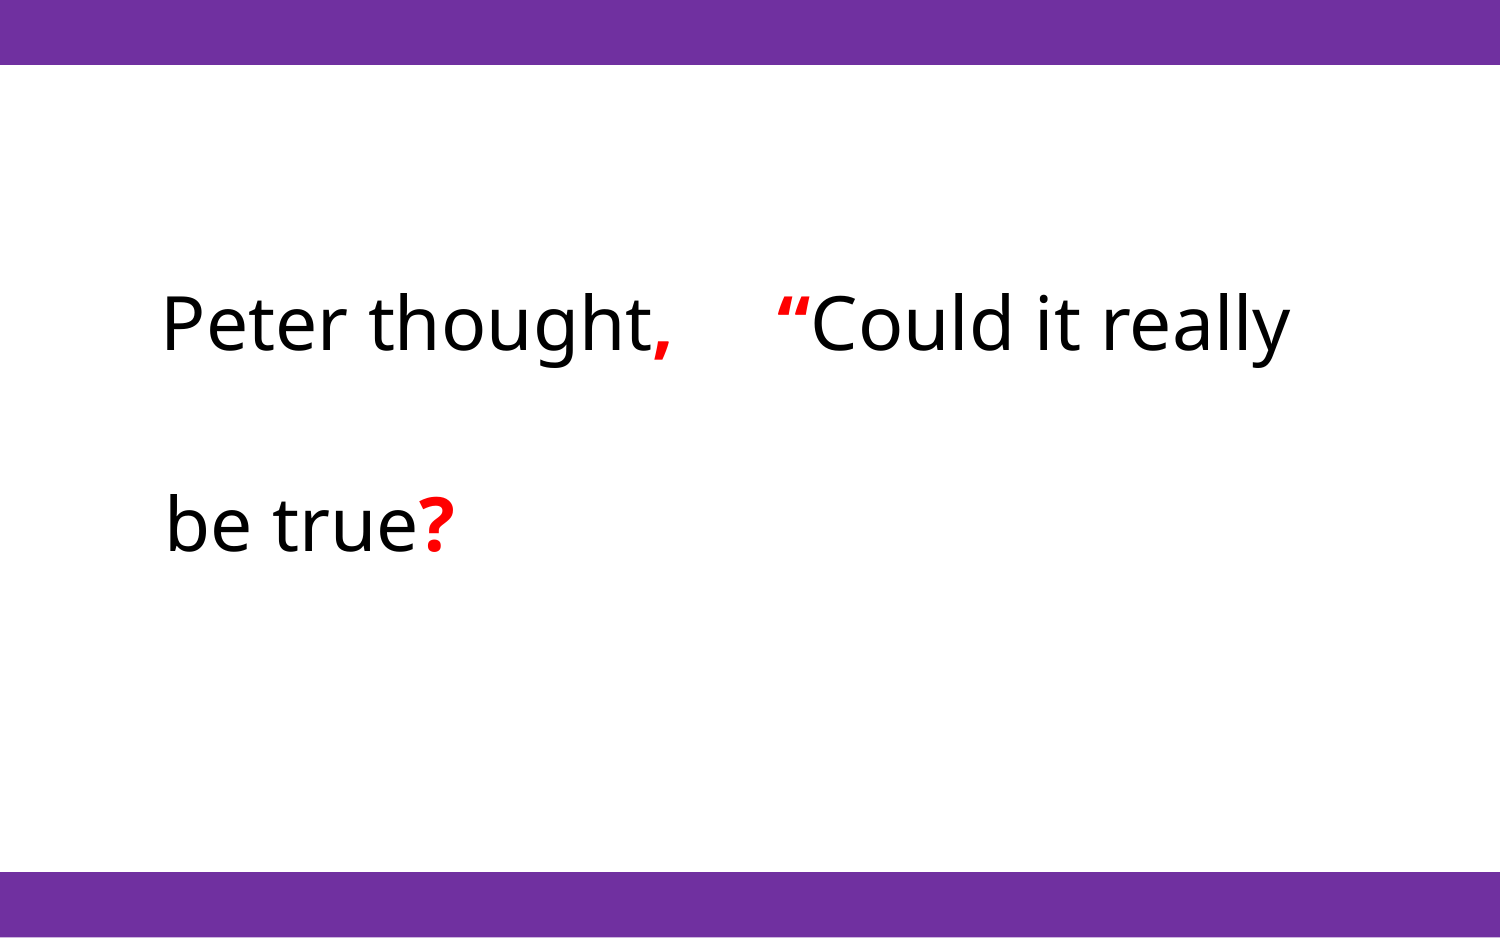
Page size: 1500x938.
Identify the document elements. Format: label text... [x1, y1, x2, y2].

text_box Peter thought, [146, 268, 690, 374]
text_box be true? [150, 468, 490, 574]
text_box “Could it really [762, 268, 1307, 374]
text_box [0, 0, 1500, 66]
text_box [0, 871, 1500, 938]
